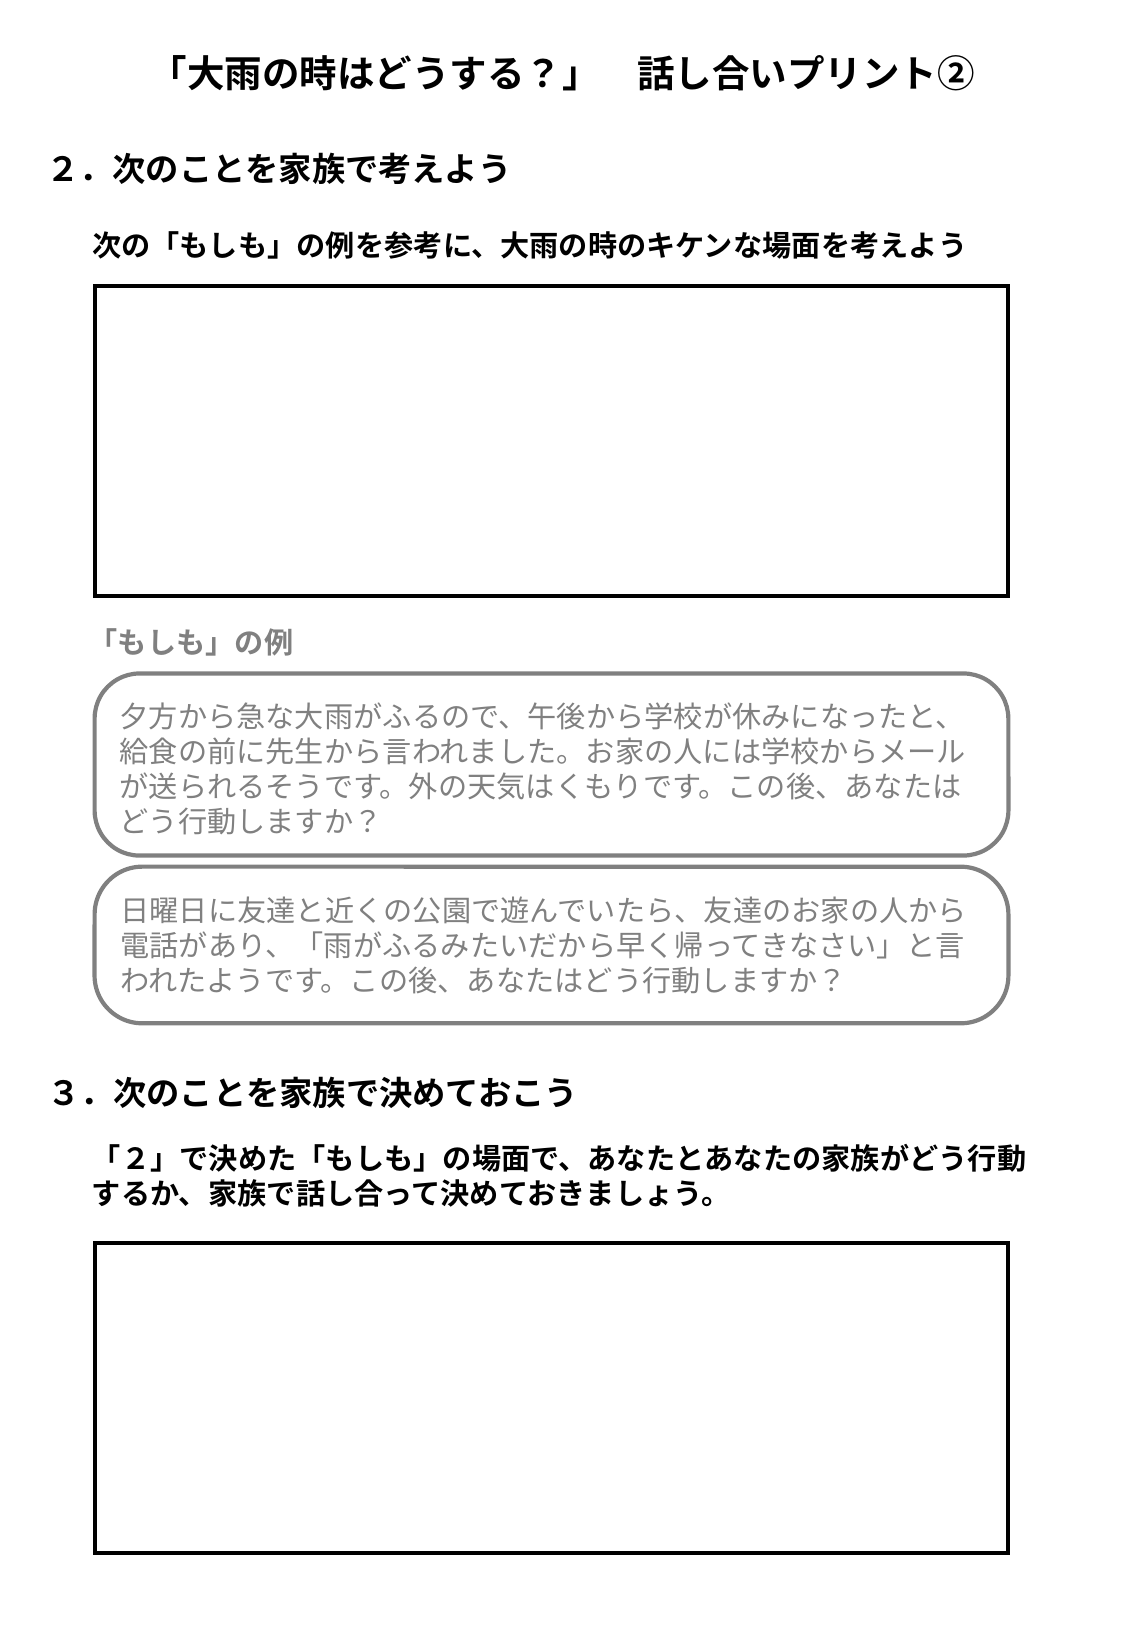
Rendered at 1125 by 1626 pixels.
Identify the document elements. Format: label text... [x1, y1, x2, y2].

text_box 次の「もしも」の例を参考に、大雨の時のキケンな場面を考えよう [77, 219, 983, 270]
text_box ３．次のことを家族で決めておこう [32, 1065, 594, 1120]
text_box 「２」で決めた「もしも」の場面で、あなたとあなたの家族がどう行動 するか、家族で話し合って決めておきましょう。 [77, 1133, 1042, 1218]
text_box 「大雨の時はどうする？」 話し合いプリント② [135, 43, 990, 103]
text_box 夕方から急な大雨がふるので、午後から学校が休みになったと、給食の前に先生から言われました。お家の人には学校からメールが送られるそうです。外の天気はくもりです。この後、あなたはどう行動しますか？ [93, 672, 1010, 857]
text_box 日曜日に友達と近くの公園で遊んでいたら、友達のお家の人から電話があり、「雨がふるみたいだから早く帰ってきなさい」と言われたようです。この後、あなたはどう行動しますか？ [93, 865, 1010, 1025]
text_box 「もしも」の例 [73, 616, 309, 667]
text_box [94, 285, 1009, 597]
text_box ２．次のことを家族で考えよう [31, 140, 527, 196]
text_box [94, 1242, 1009, 1554]
